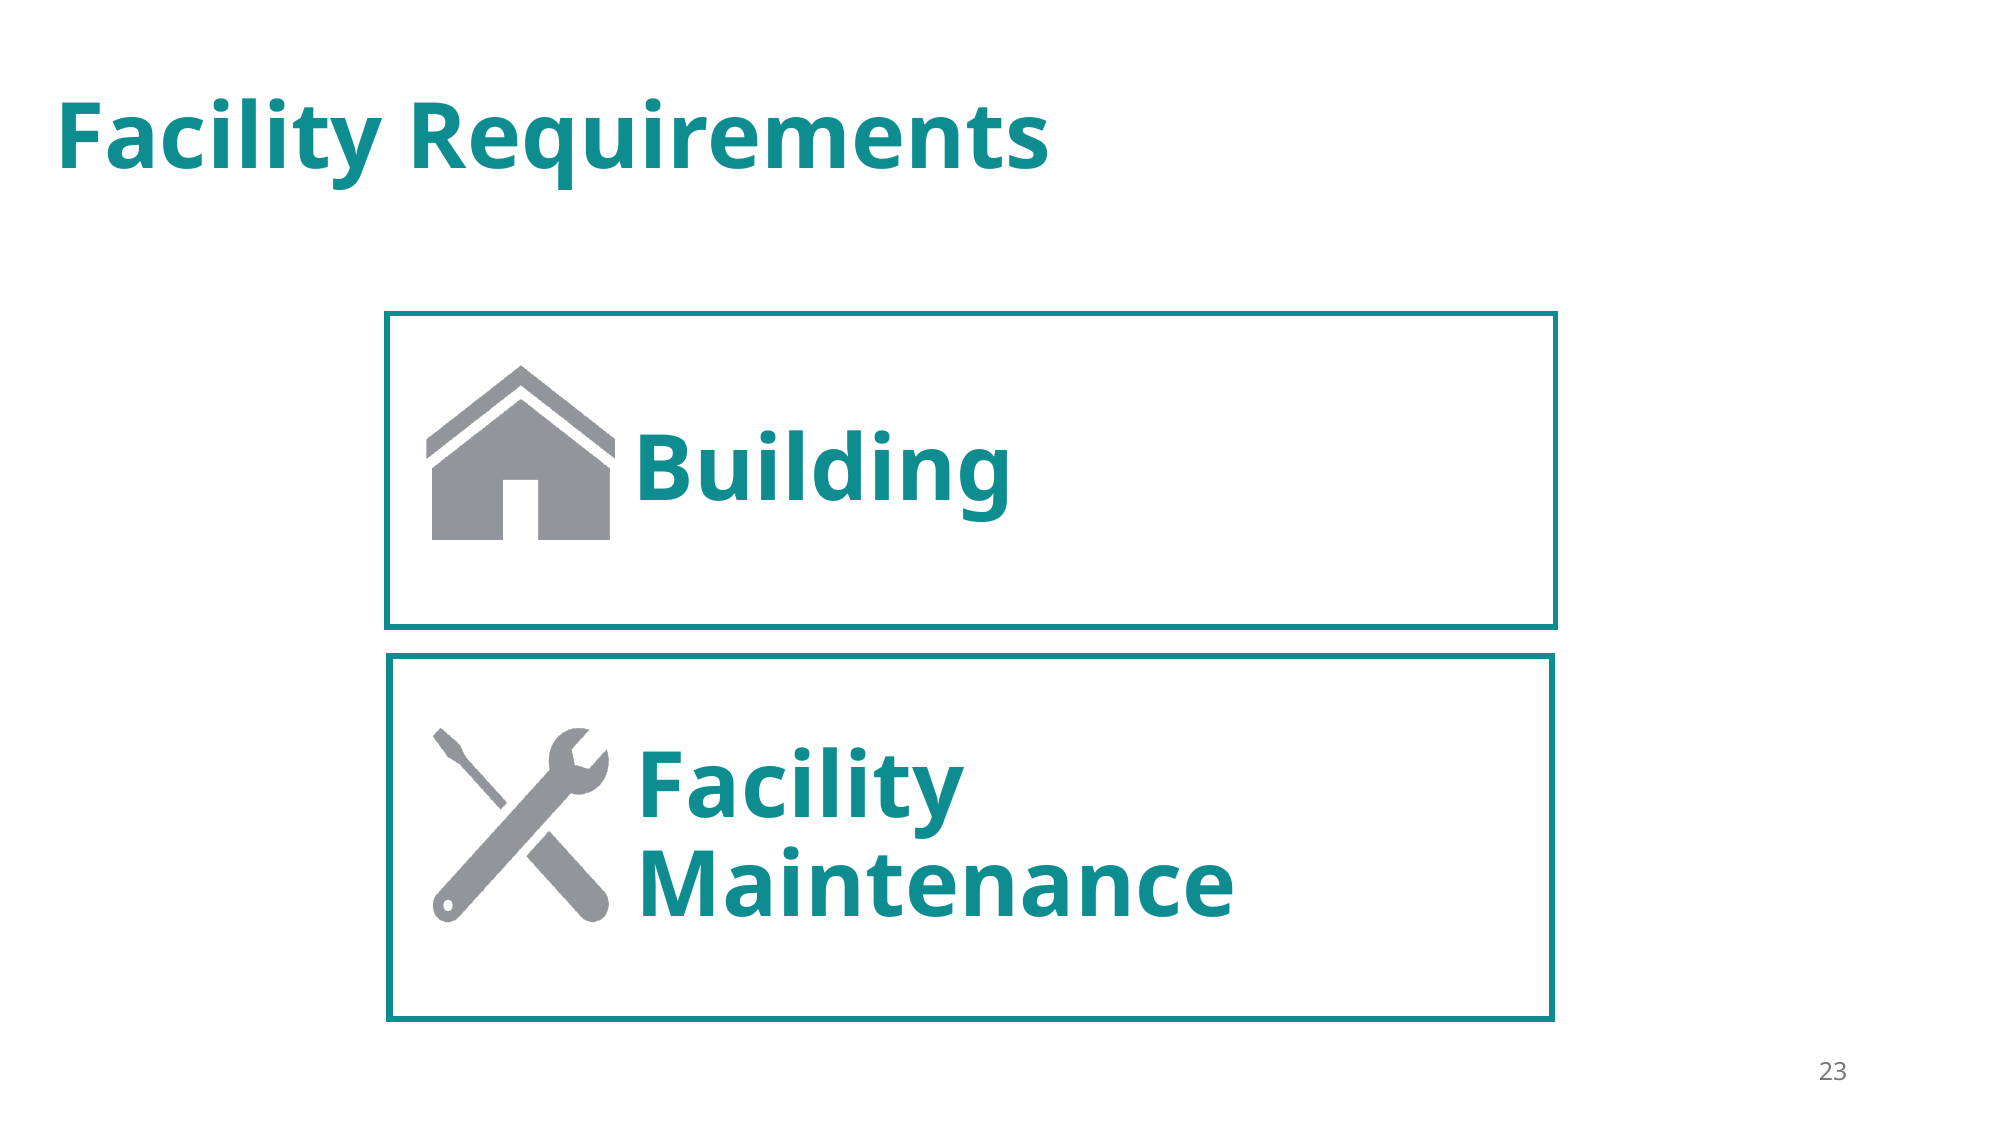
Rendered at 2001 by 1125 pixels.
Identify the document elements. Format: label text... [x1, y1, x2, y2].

title Facility Requirements [39, 76, 1183, 202]
slide_number 23 [1412, 1042, 1863, 1103]
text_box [68, 296, 1850, 1027]
